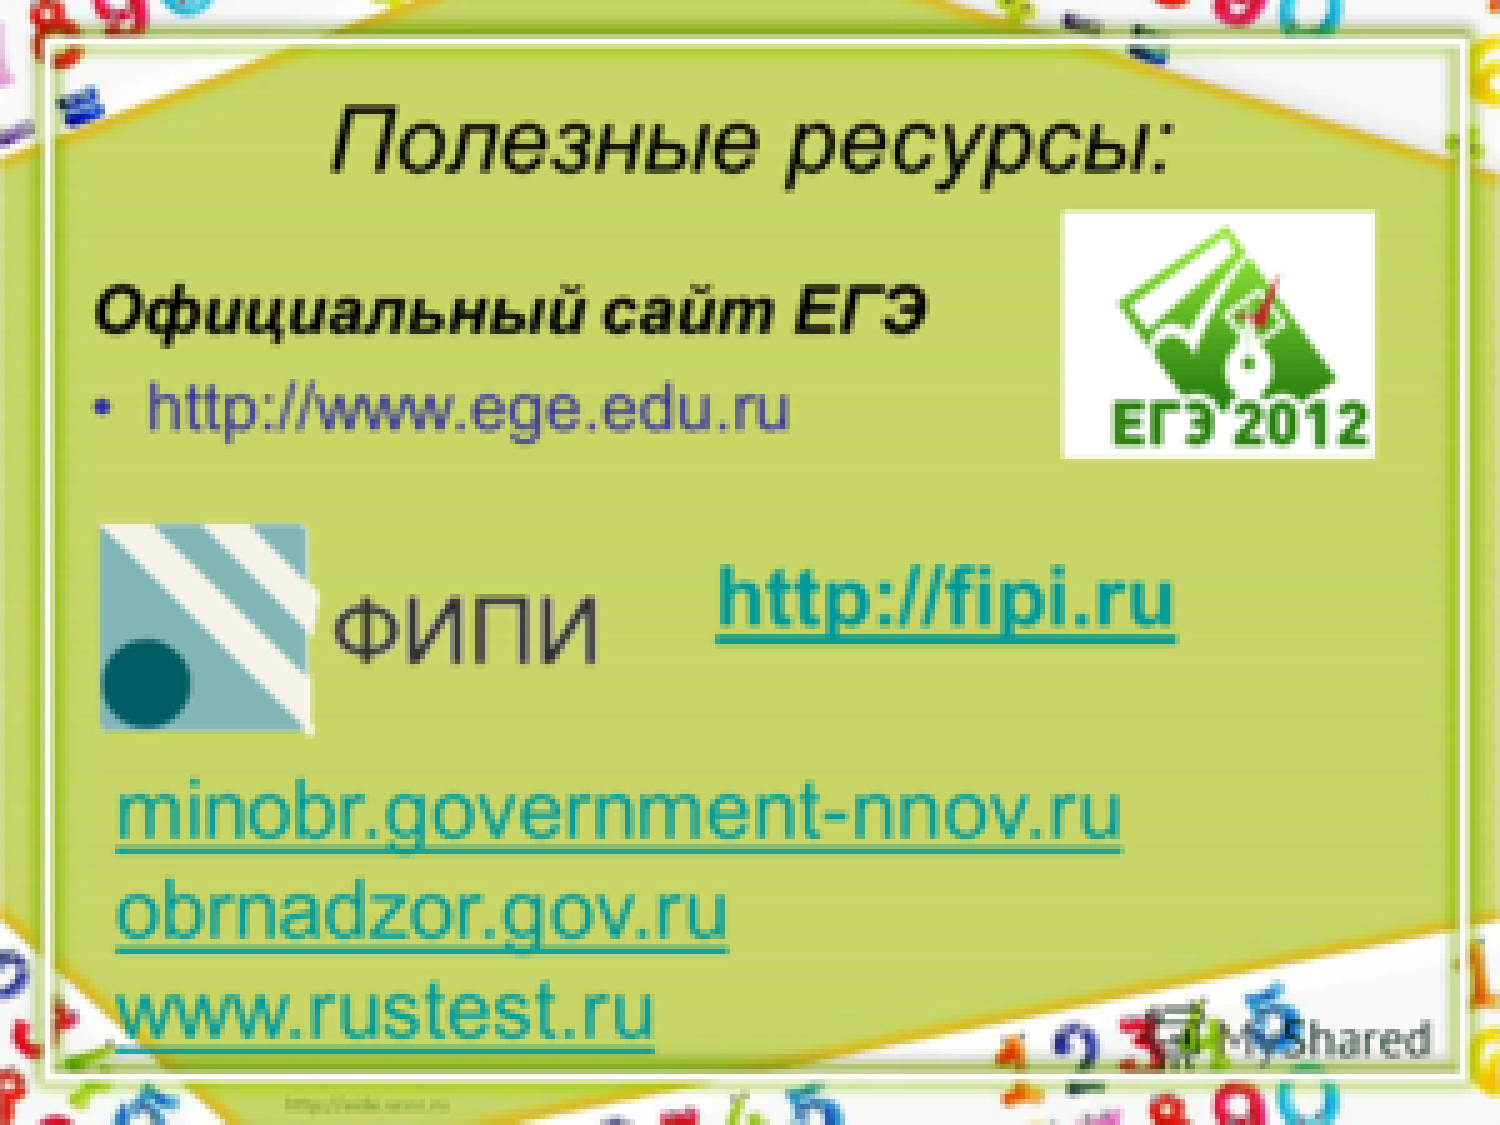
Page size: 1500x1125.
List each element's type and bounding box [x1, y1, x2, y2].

list [0, 0, 1500, 1125]
